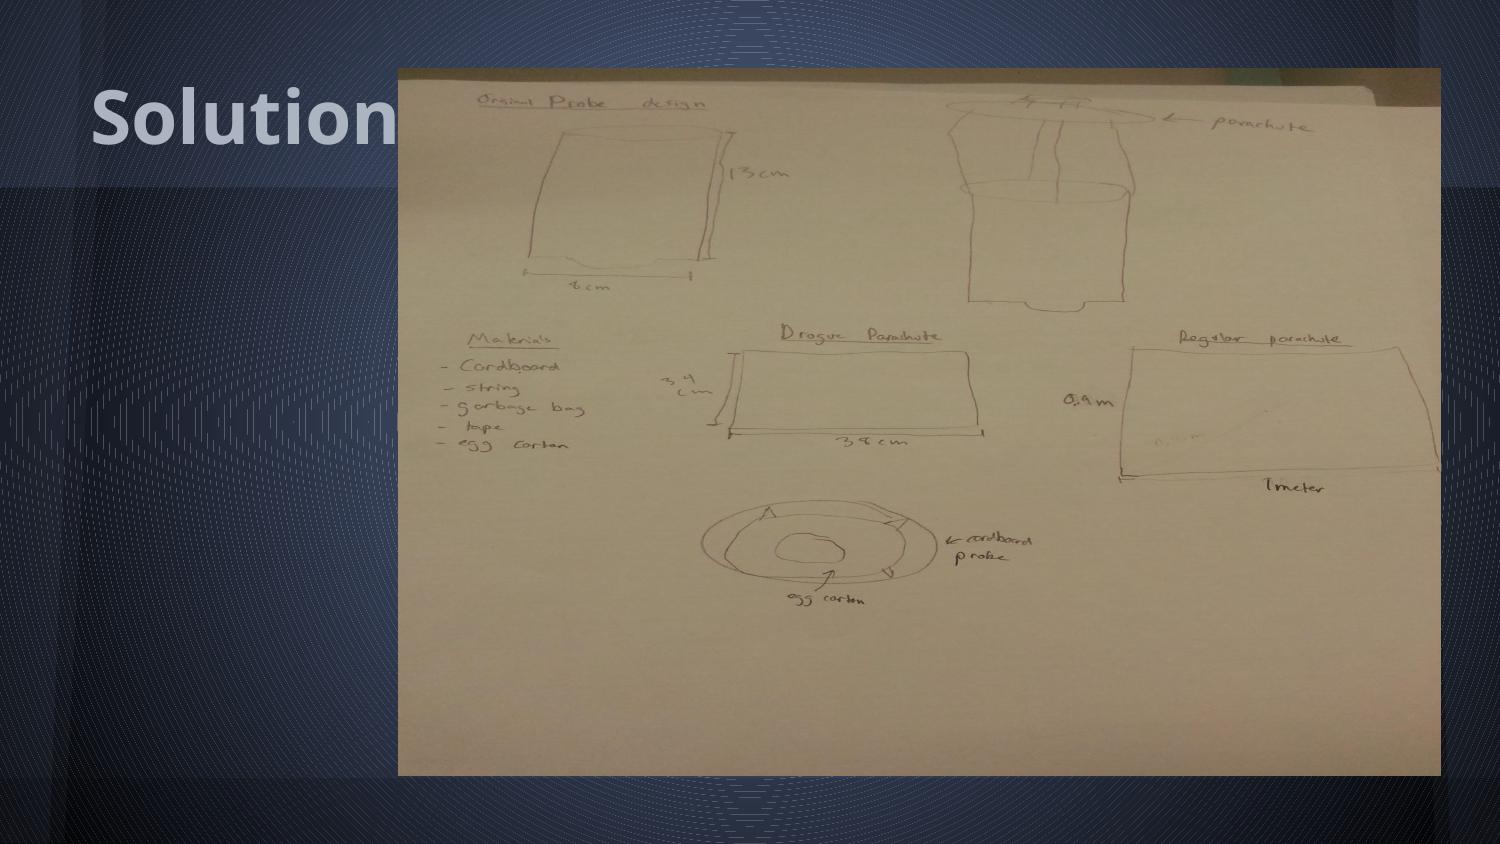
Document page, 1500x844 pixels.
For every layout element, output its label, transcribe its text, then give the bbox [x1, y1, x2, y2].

picture [398, 68, 1442, 776]
title Solution [75, 33, 1425, 175]
